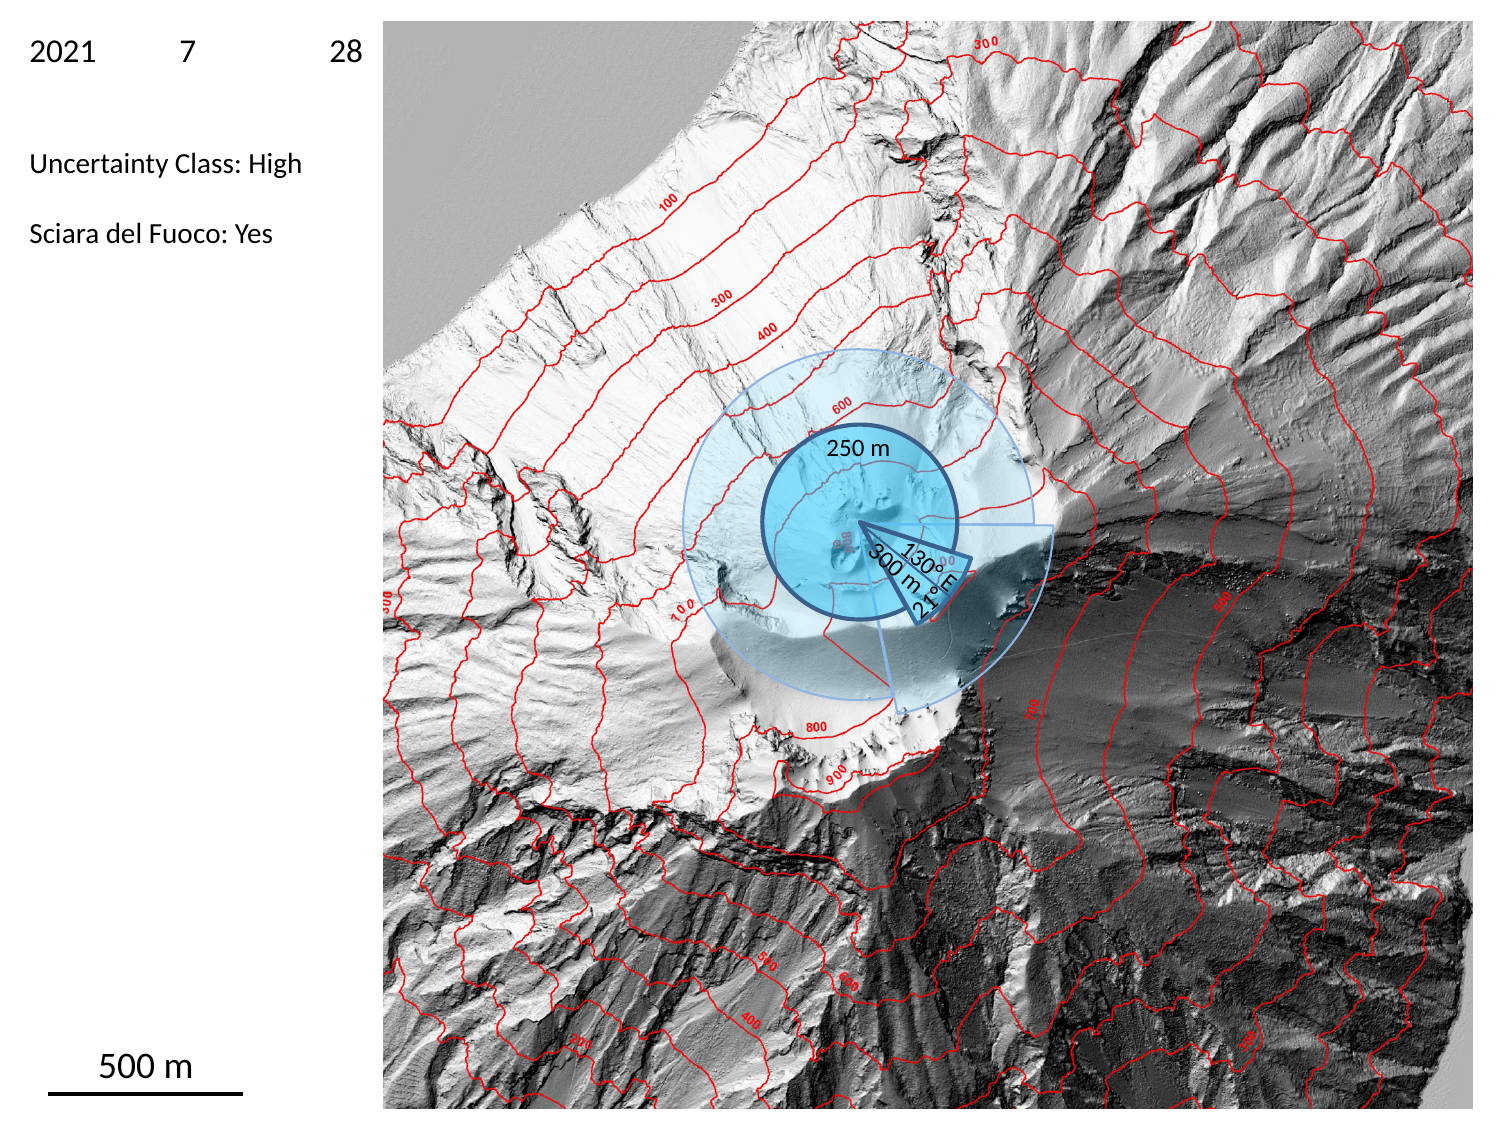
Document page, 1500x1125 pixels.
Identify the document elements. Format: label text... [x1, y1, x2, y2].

text_box Uncertainty Class: High Sciara del Fuoco: Yes [14, 137, 318, 257]
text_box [858, 521, 952, 599]
picture [383, 21, 1474, 1109]
text_box 2021 7 28 [14, 21, 378, 77]
text_box 500 m [83, 1033, 209, 1093]
